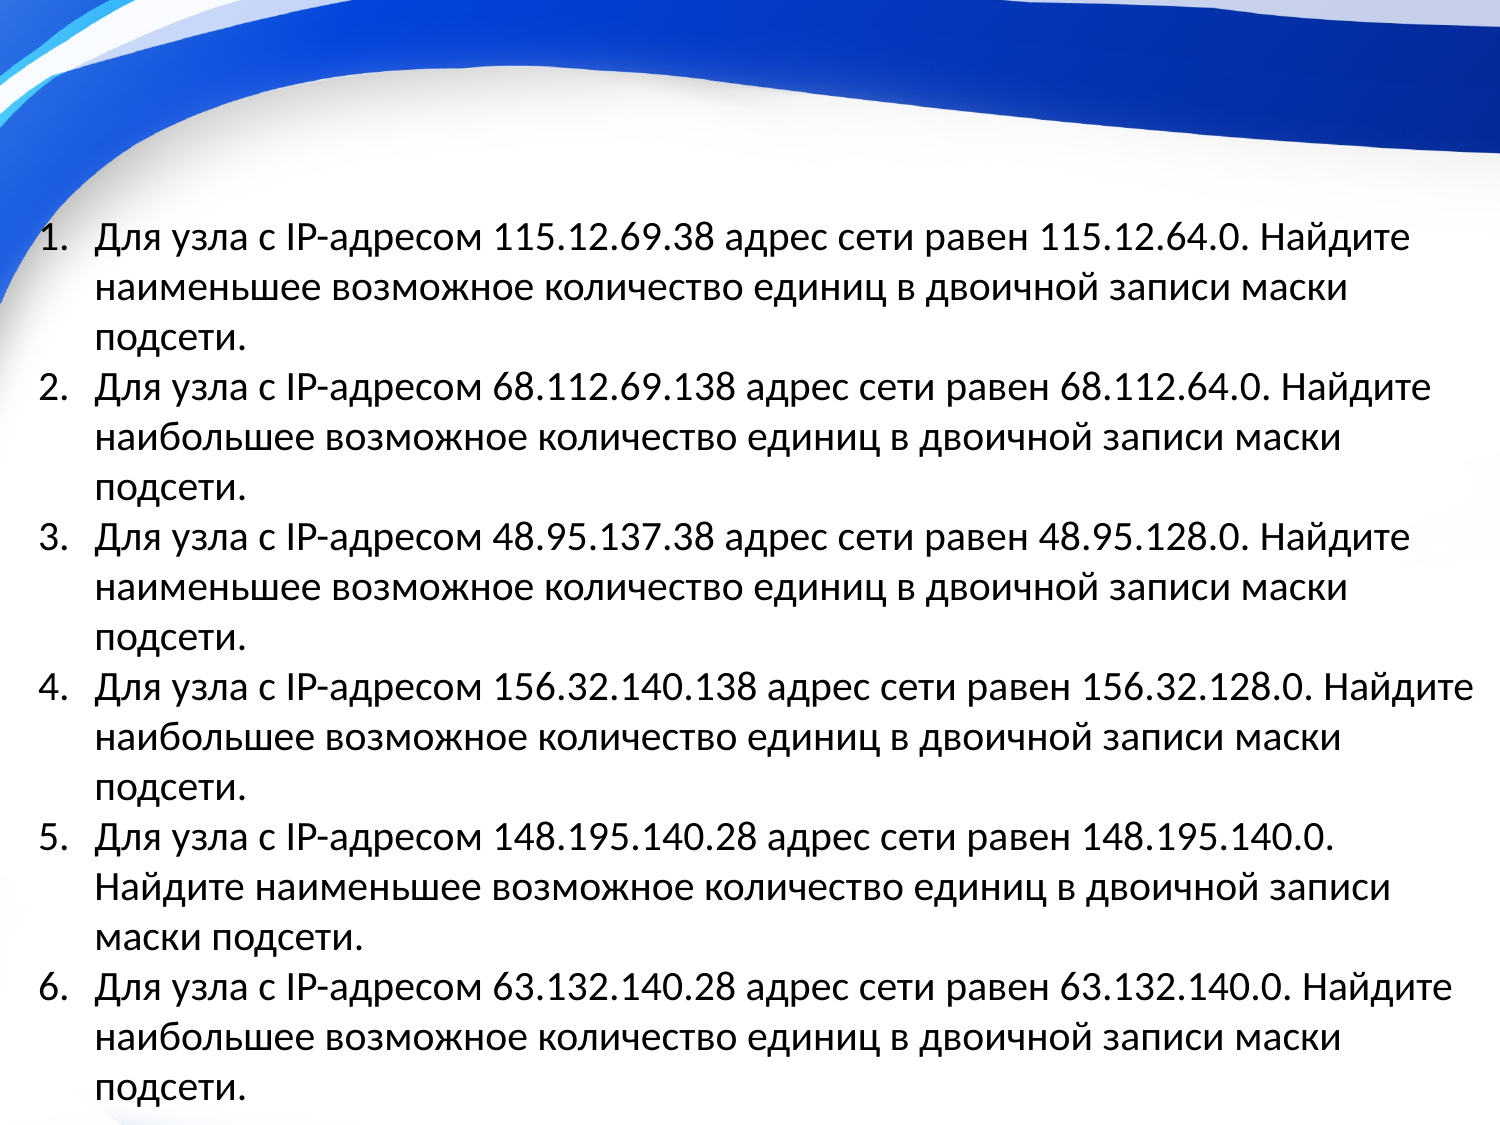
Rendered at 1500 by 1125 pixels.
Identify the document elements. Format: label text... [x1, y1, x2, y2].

text_box Для узла с IP-адресом 115.12.69.38 адрес сети равен 115.12.64.0. Найдите наименьшее возможное количество единиц в двоичной записи маски подсети. Для узла с IP-адресом 68.112.69.138 адрес сети равен 68.112.64.0. Найдите наибольшее возможное количество единиц в двоичной записи маски подсети. Для узла с IP-адресом 48.95.137.38 адрес сети равен 48.95.128.0. Найдите наименьшее возможное количество единиц в двоичной записи маски подсети. Для узла с IP-адресом 156.32.140.138 адрес сети равен 156.32.128.0. Найдите наибольшее возможное количество единиц в двоичной записи маски подсети. Для узла с IP-адресом 148.195.140.28 адрес сети равен 148.195.140.0. Найдите наименьшее возможное количество единиц в двоичной записи маски подсети. Для узла с IP-адресом 63.132.140.28 адрес сети равен 63.132.140.0. Найдите наибольшее возможное количество единиц в двоичной записи маски подсети. [23, 201, 1500, 1117]
picture [0, 0, 1500, 1125]
